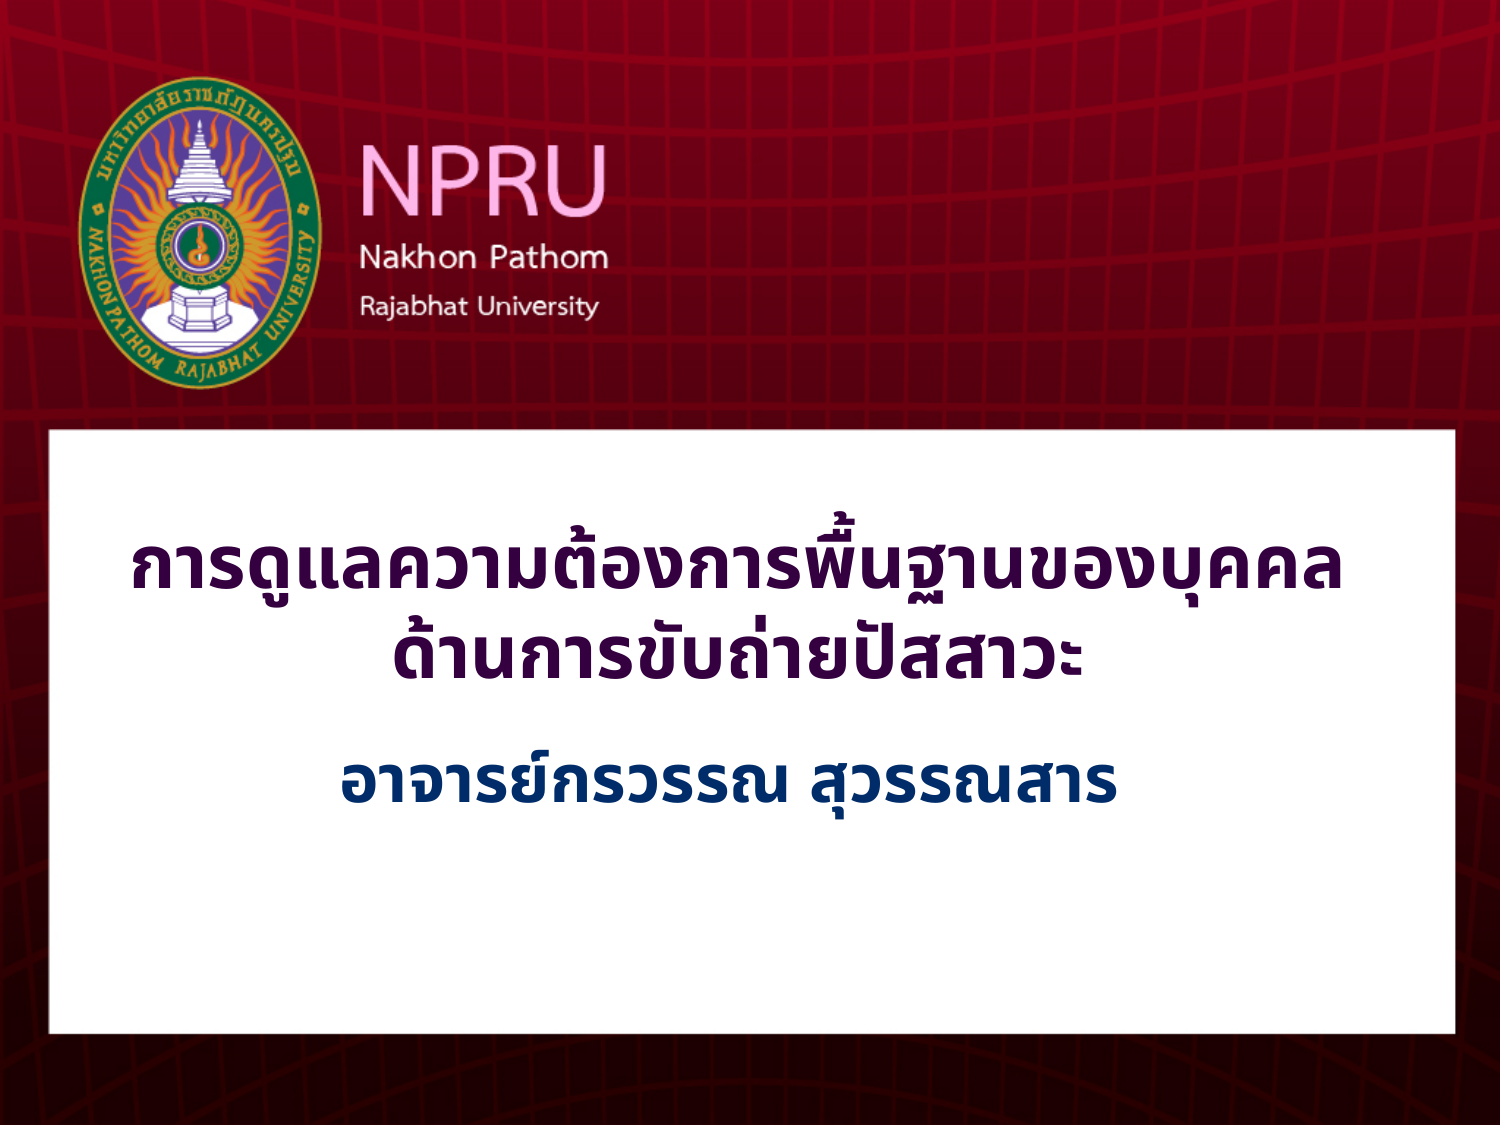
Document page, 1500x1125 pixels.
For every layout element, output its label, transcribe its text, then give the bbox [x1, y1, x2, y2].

title การดูแลความต้องการพื้นฐานของบุคคล ด้านการขับถ่ายปัสสาวะ [112, 503, 1365, 705]
subtitle อาจารย์กรวรรณ สุวรรณสาร [112, 727, 1365, 917]
picture [0, 0, 1500, 1125]
